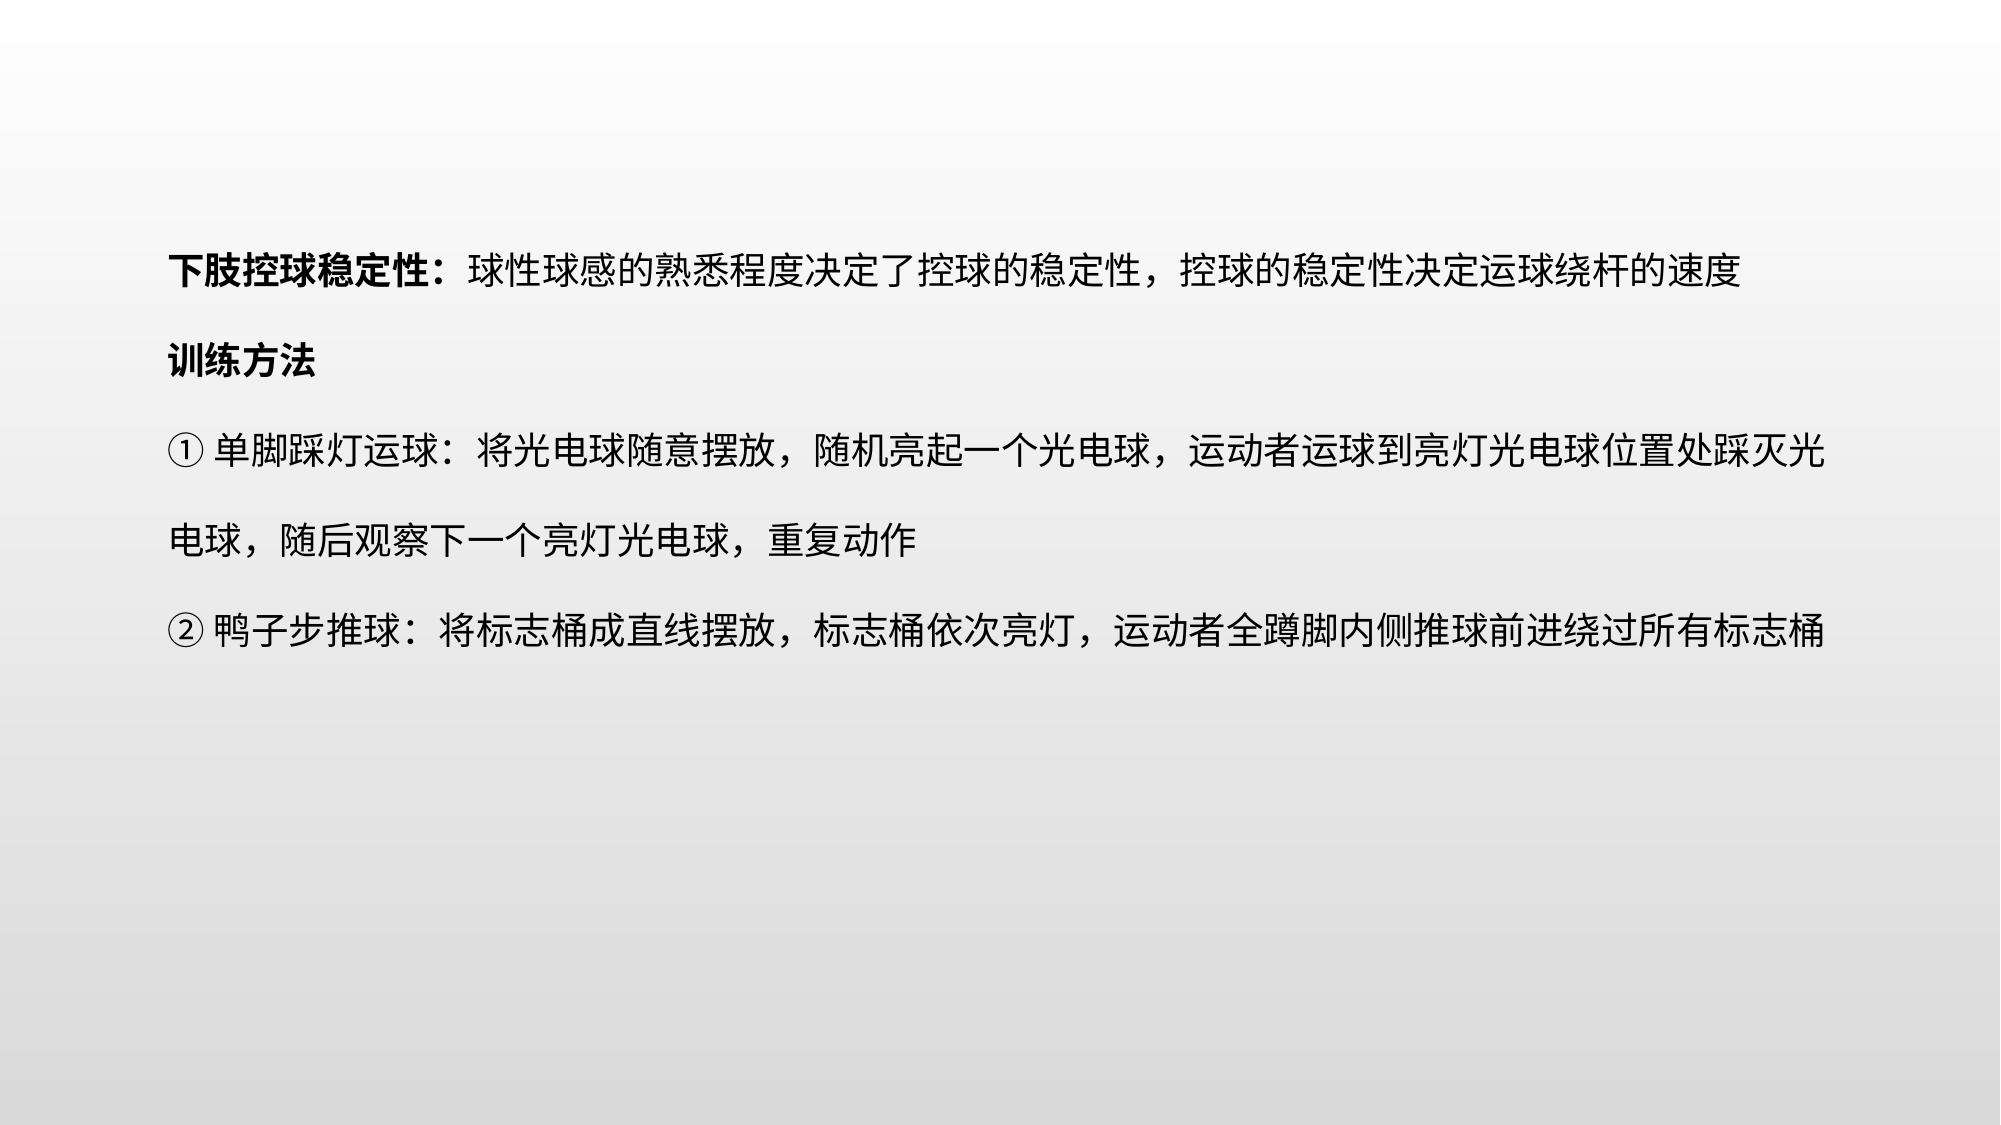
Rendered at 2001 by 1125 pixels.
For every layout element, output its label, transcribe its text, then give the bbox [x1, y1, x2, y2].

text_box 下肢控球稳定性：球性球感的熟悉程度决定了控球的稳定性，控球的稳定性决定运球绕杆的速度 训练方法 ①单脚踩灯运球：将光电球随意摆放，随机亮起一个光电球，运动者运球到亮灯光电球位置处踩灭光电球，随后观察下一个亮灯光电球，重复动作 ②鸭子步推球：将标志桶成直线摆放，标志桶依次亮灯，运动者全蹲脚内侧推球前进绕过所有标志桶 [152, 194, 1848, 750]
